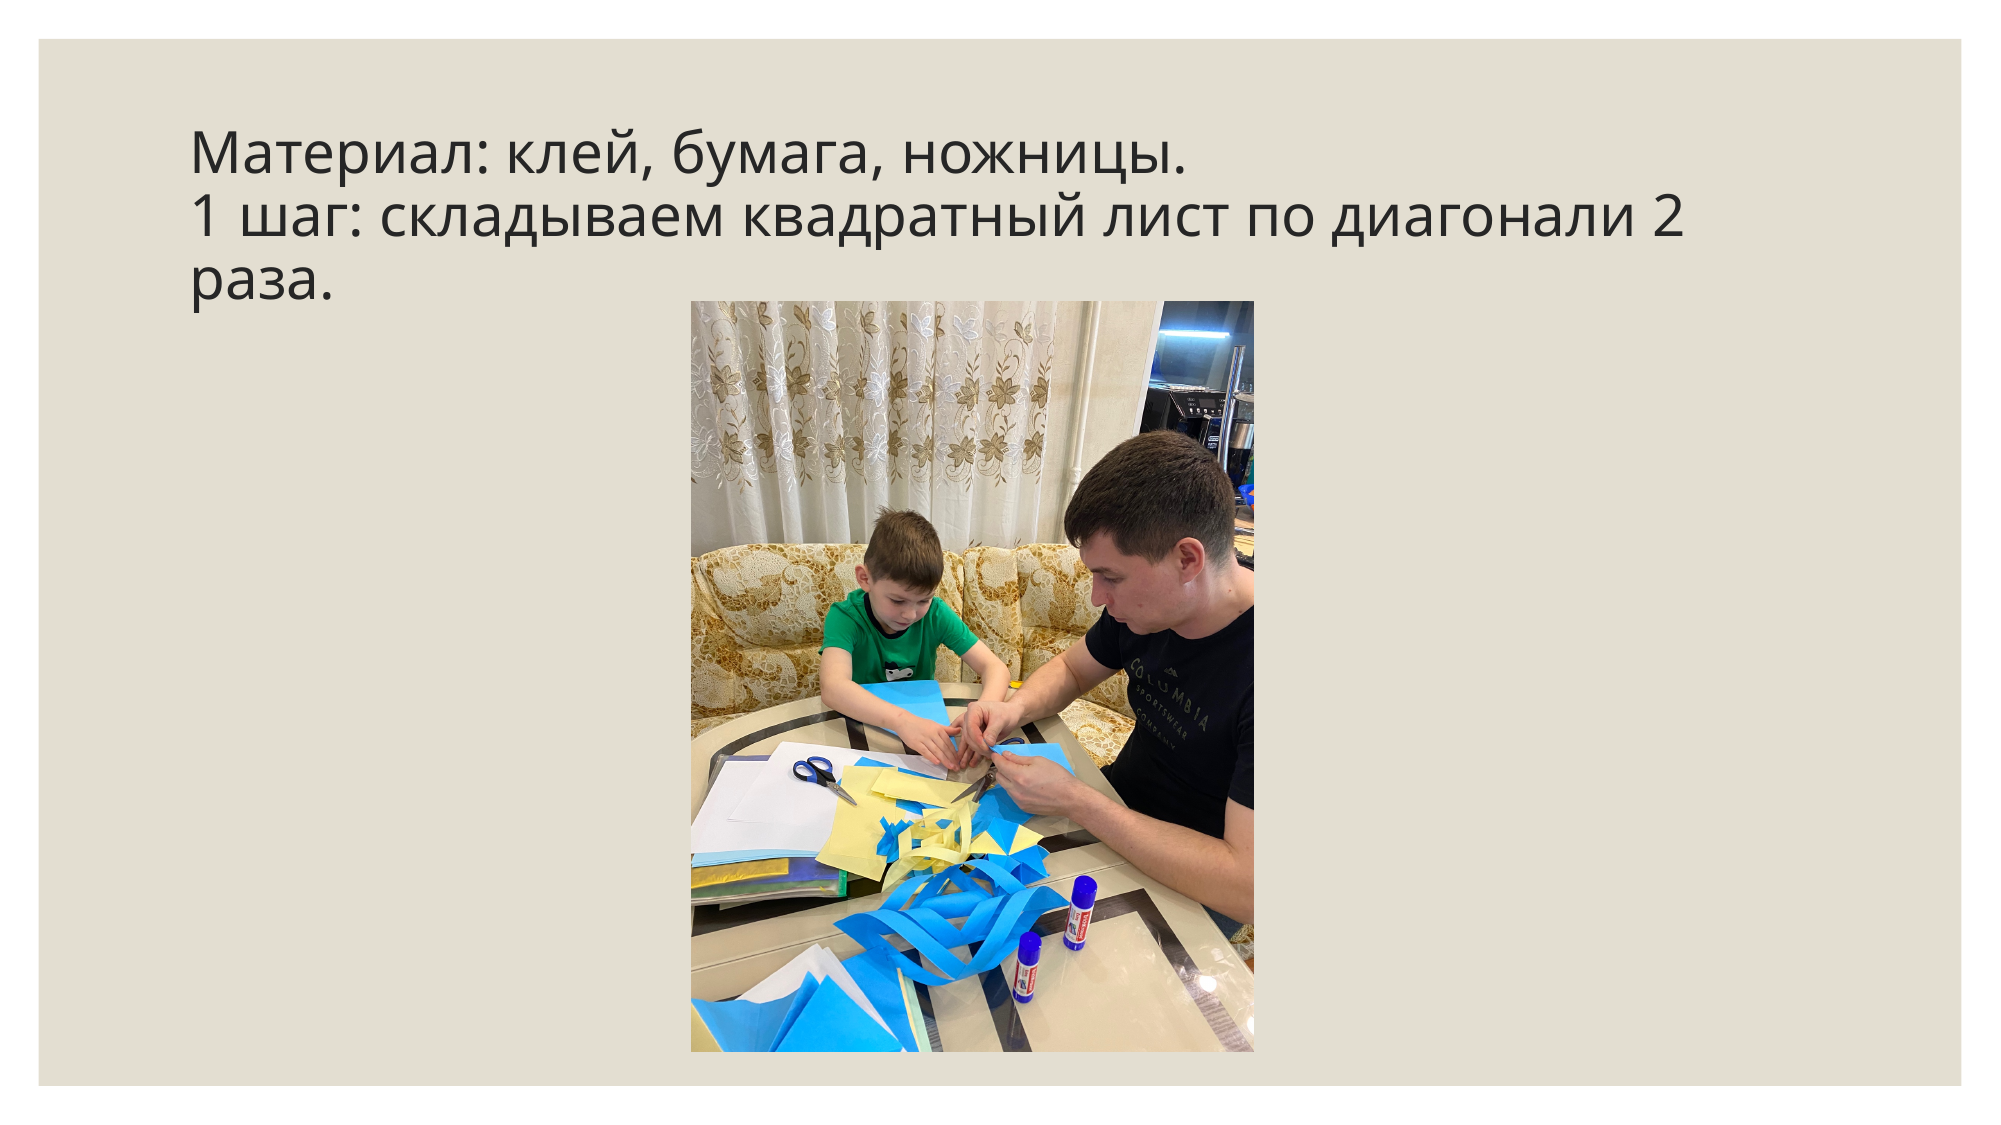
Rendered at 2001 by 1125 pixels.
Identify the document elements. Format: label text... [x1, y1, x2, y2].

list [691, 301, 1254, 1052]
title Материал: клей, бумага, ножницы. 1 шаг: складываем квадратный лист по диагонали 2 раза. [174, 105, 1825, 331]
